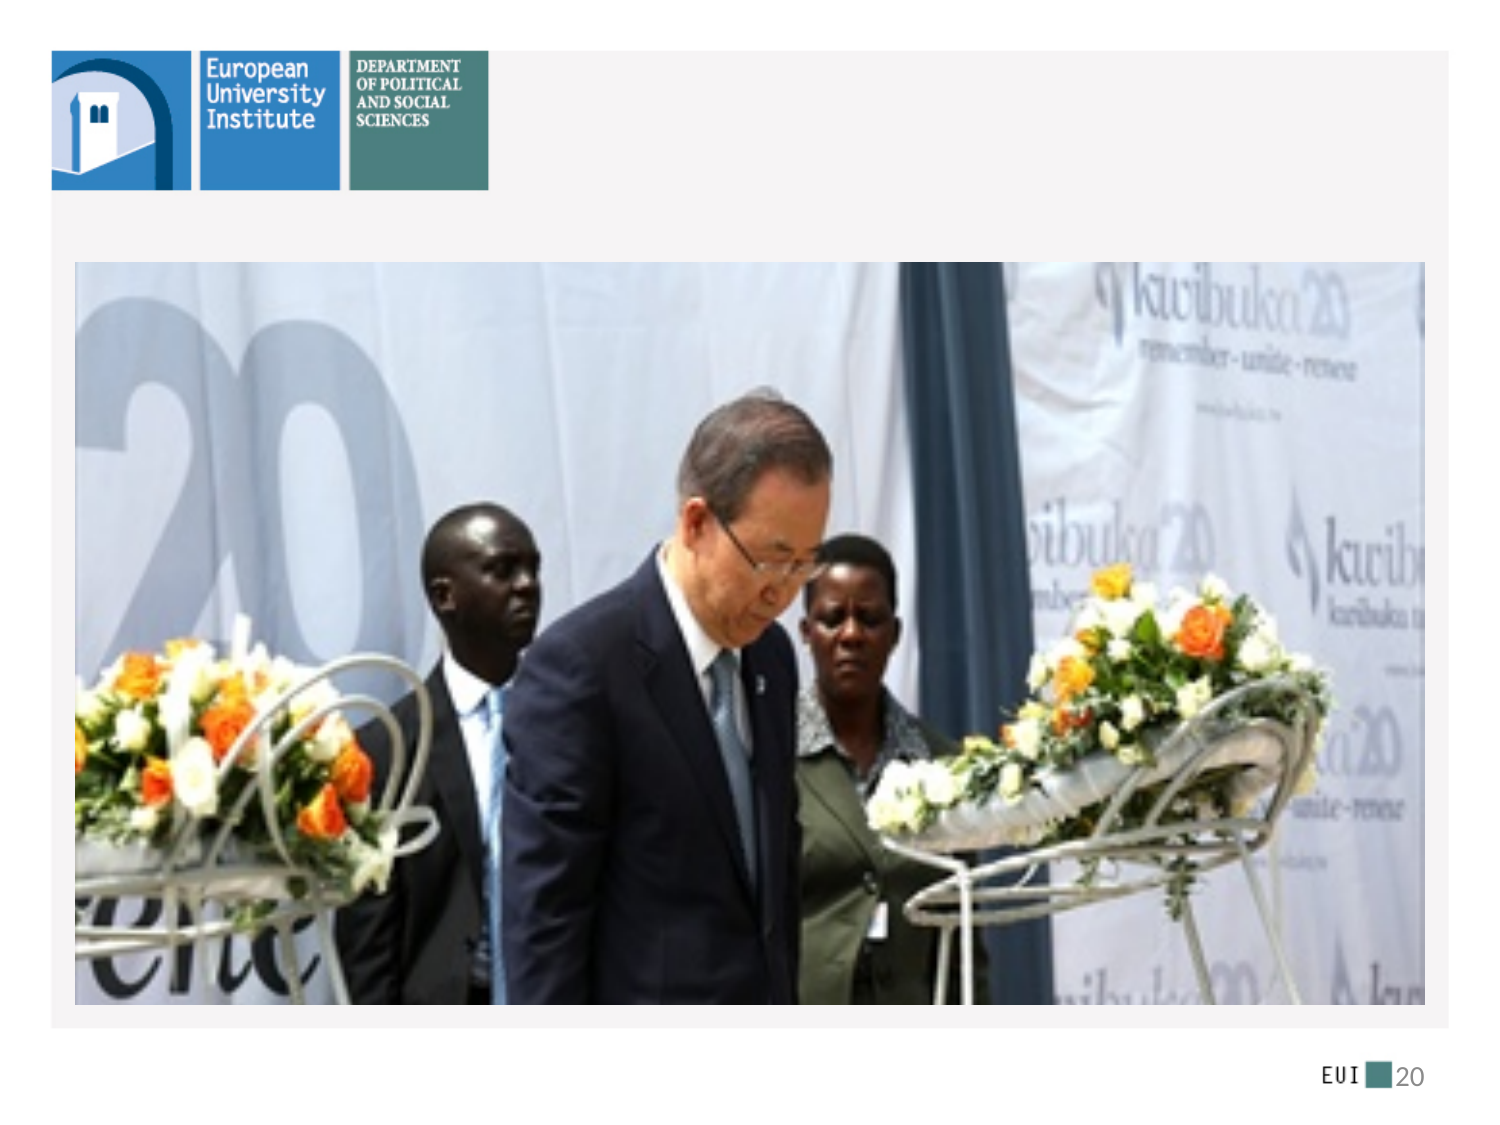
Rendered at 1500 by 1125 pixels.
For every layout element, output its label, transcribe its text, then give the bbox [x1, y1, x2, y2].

slide_number 20 [1380, 1044, 1475, 1105]
picture [0, 0, 1500, 1125]
